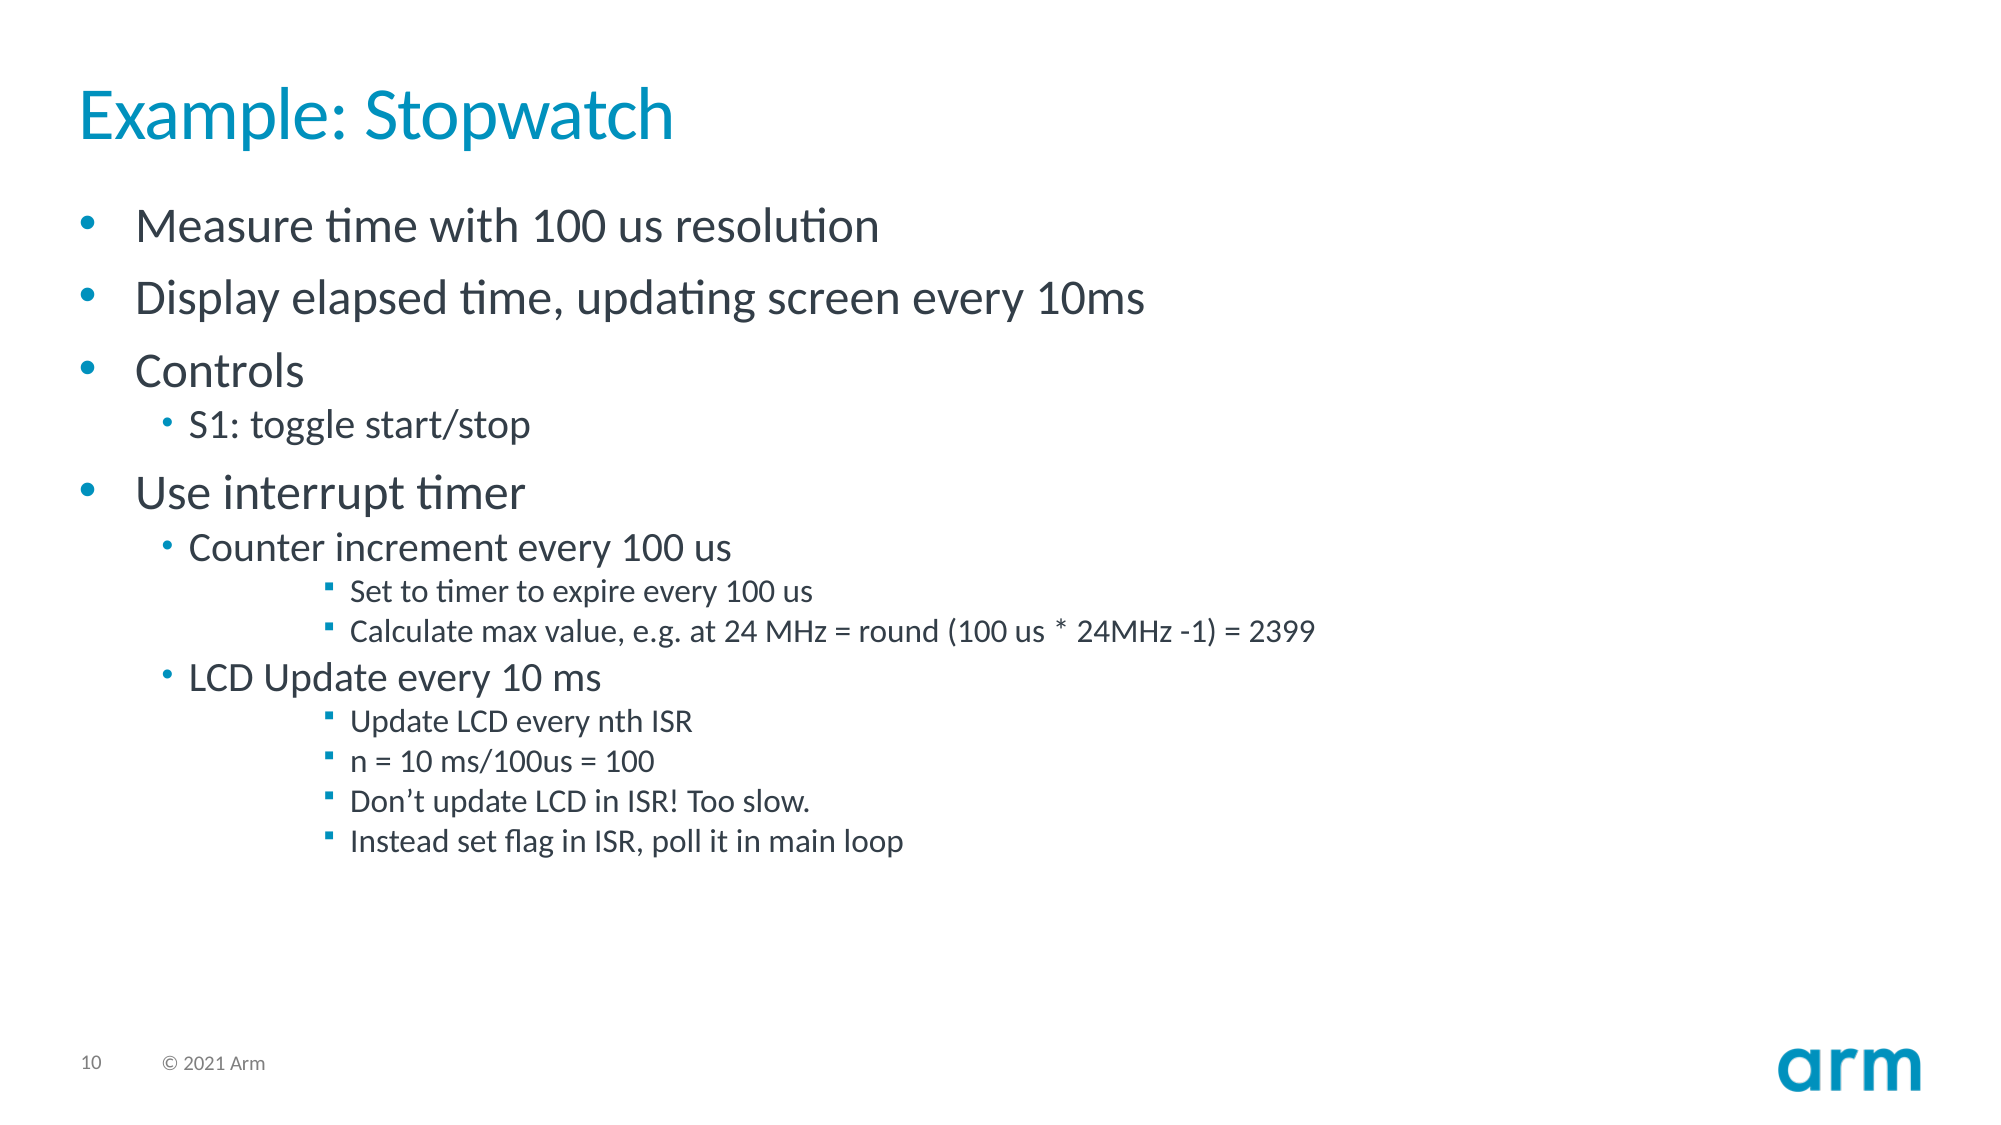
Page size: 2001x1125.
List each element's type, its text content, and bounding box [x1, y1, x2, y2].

title Example: Stopwatch [78, 78, 1922, 186]
list Measure time with 100 us resolution Display elapsed time, updating screen every 10ms Controls S1: toggle start/stop Use interrupt timer Counter increment every 100 us Set to timer to expire every 100 us Calculate max value, e.g. at 24 MHz = round (100 us * 24MHz -1) = 2399 LCD Update every 10 ms Update LCD every nth ISR n = 10 ms/100us = 100 Don’t update LCD in ISR! Too slow. Instead set flag in ISR, poll it in main loop [78, 192, 1922, 1004]
picture [1777, 1047, 1922, 1093]
